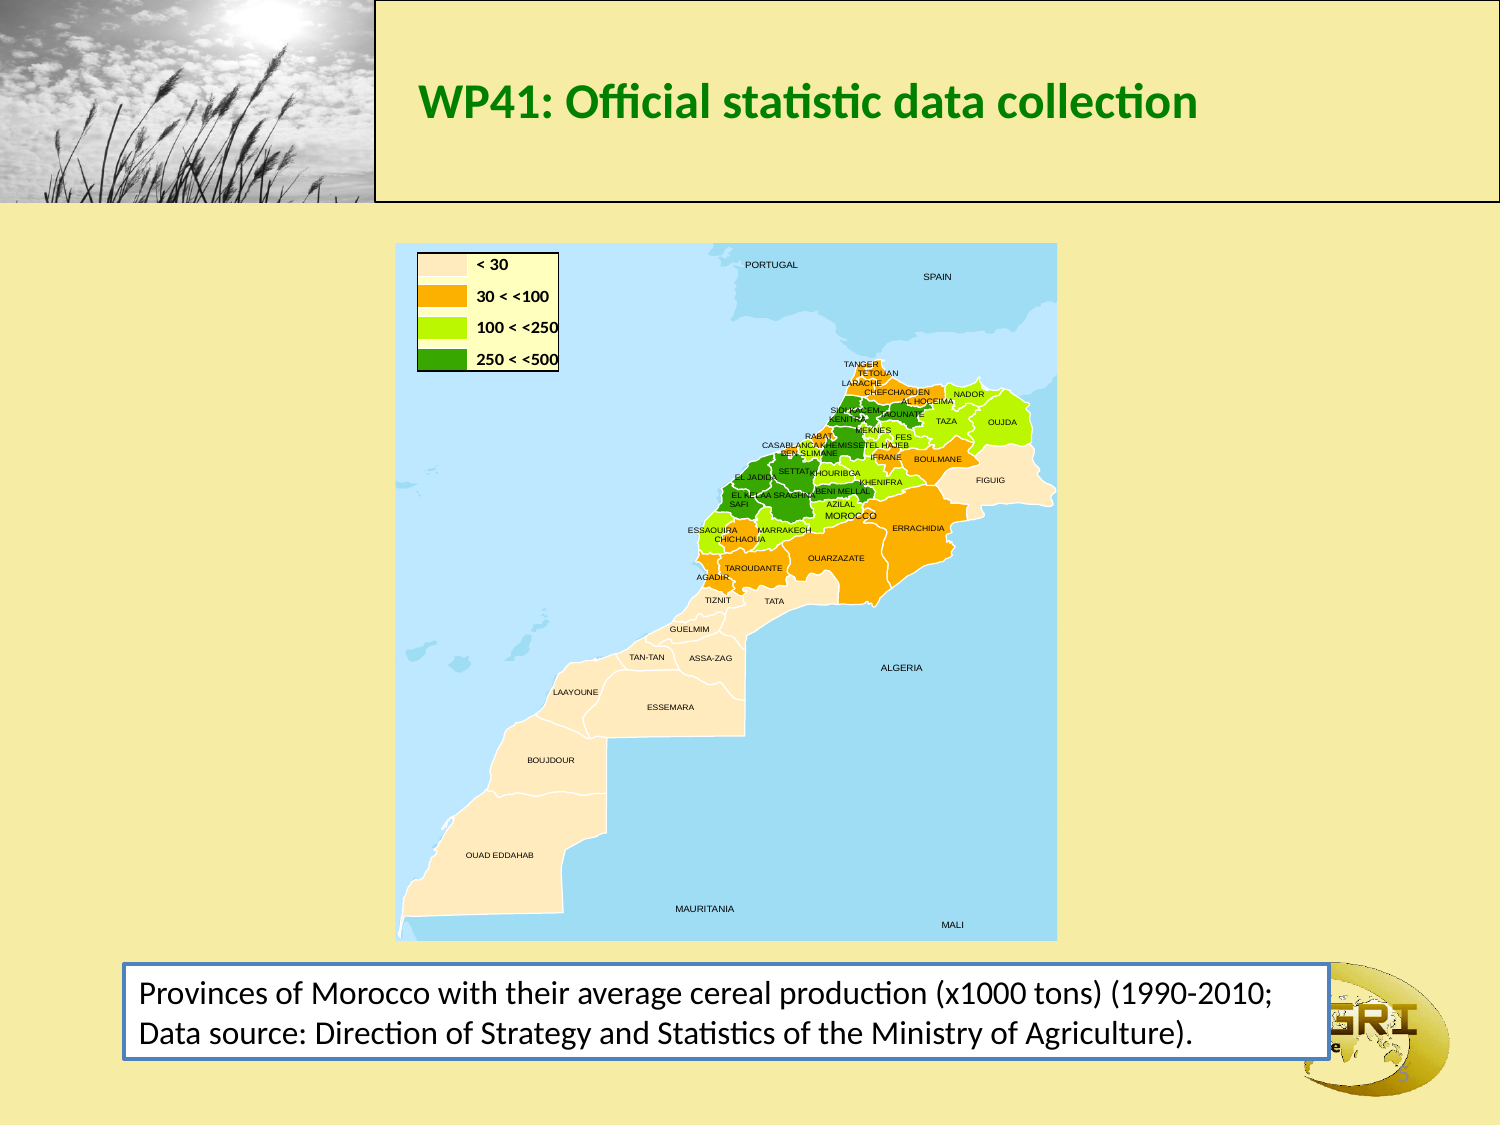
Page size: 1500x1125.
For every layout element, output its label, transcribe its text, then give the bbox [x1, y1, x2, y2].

slide_number 5 [1074, 1042, 1425, 1103]
text_box Provinces of Morocco with their average cereal production (x1000 tons) (1990-2010; Data source: Direction of Strategy and Statistics of the Ministry of Agriculture). [122, 962, 1331, 1061]
text_box WP41: Official statistic data collection [392, 60, 1426, 136]
picture [1222, 952, 1461, 1108]
picture [0, 0, 374, 203]
picture [395, 243, 1058, 941]
